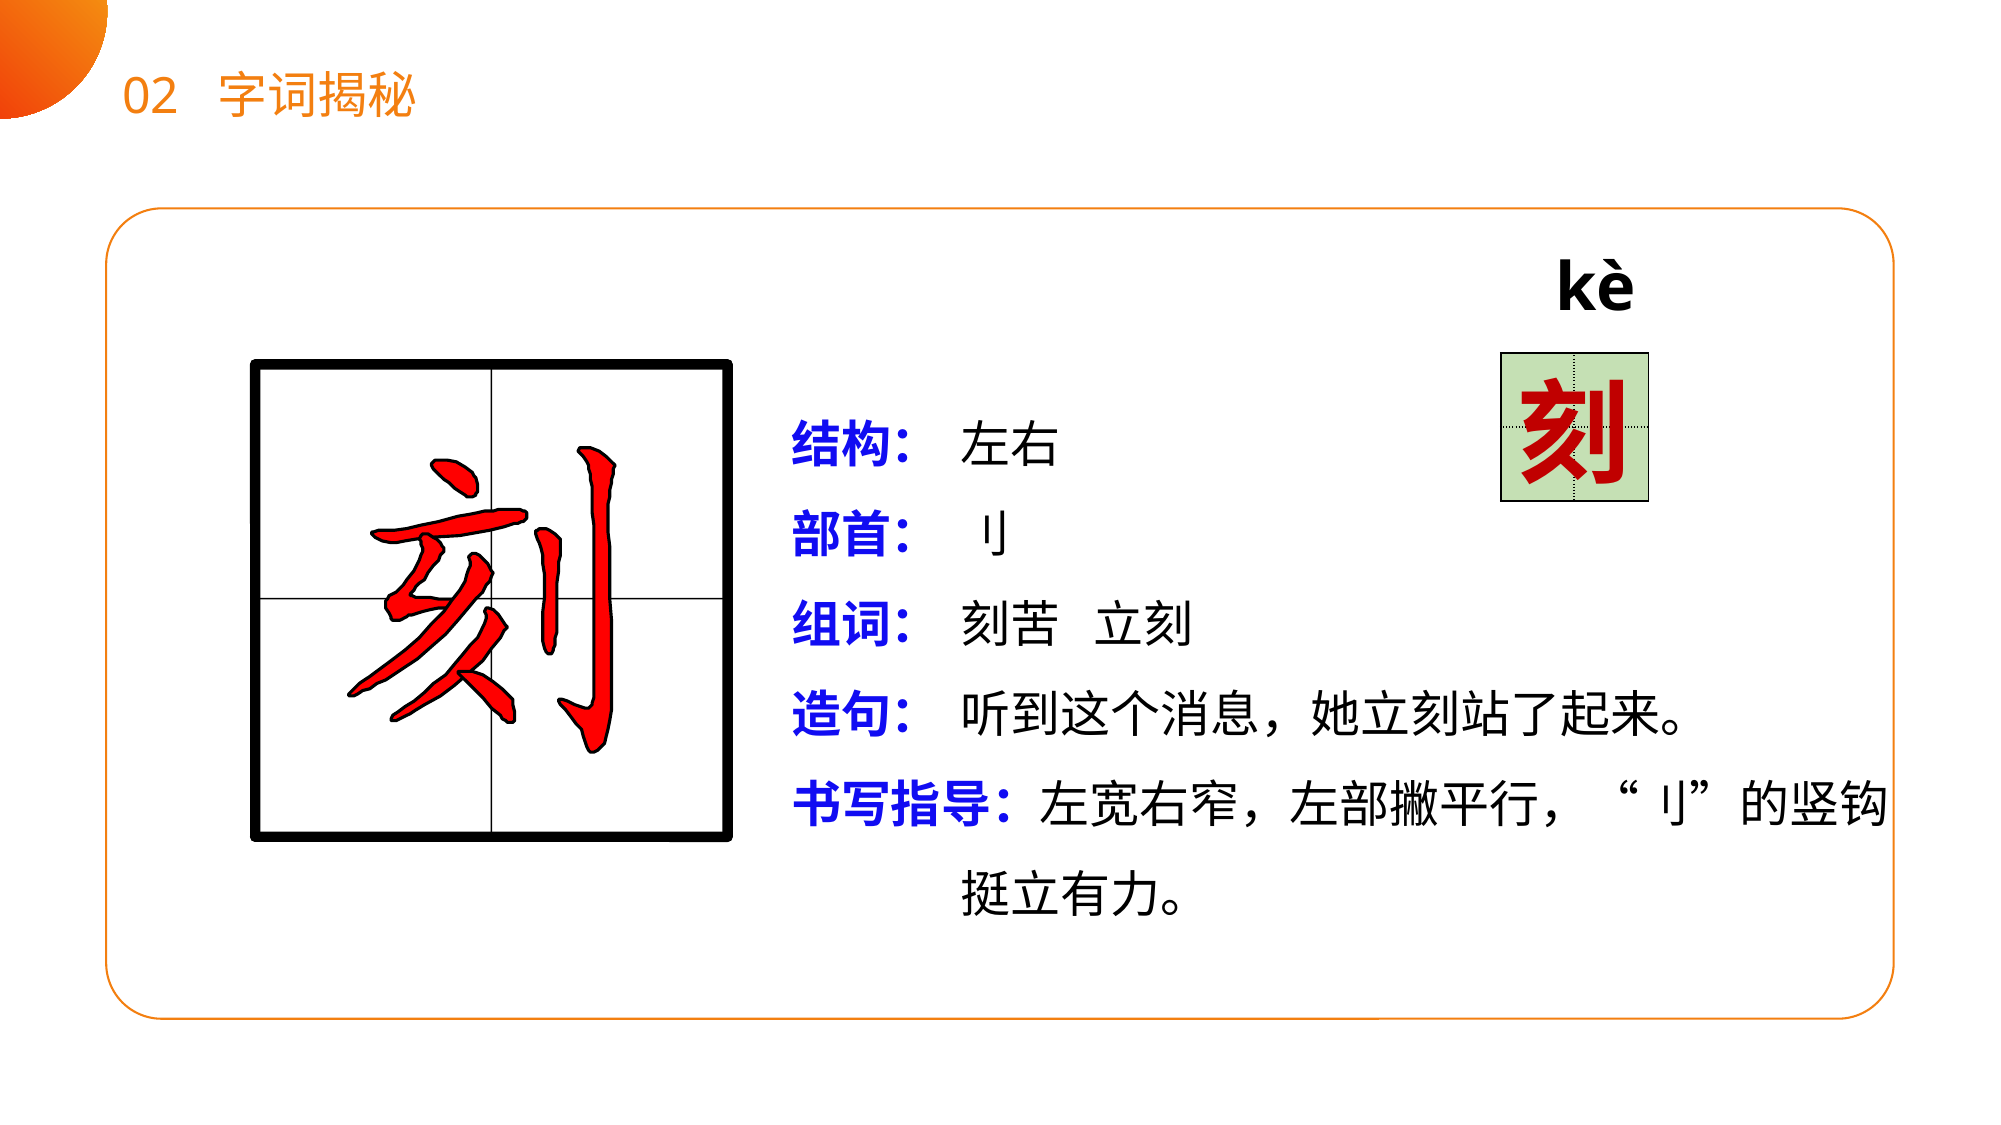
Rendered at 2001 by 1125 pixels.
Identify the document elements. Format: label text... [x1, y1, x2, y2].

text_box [255, 364, 728, 837]
text_box 结构： 部首： 组词： 造句： 书写指导： [776, 374, 945, 840]
text_box 左右 刂 刻苦 立刻 听到这个消息，她立刻站了起来。 左宽右窄，左部撇平行，“刂”的竖钩挺立有力。 [945, 374, 1915, 930]
text_box 刻 [1502, 354, 1646, 505]
list 02 字词揭秘 [107, 62, 628, 129]
text_box kè [1540, 236, 1706, 332]
